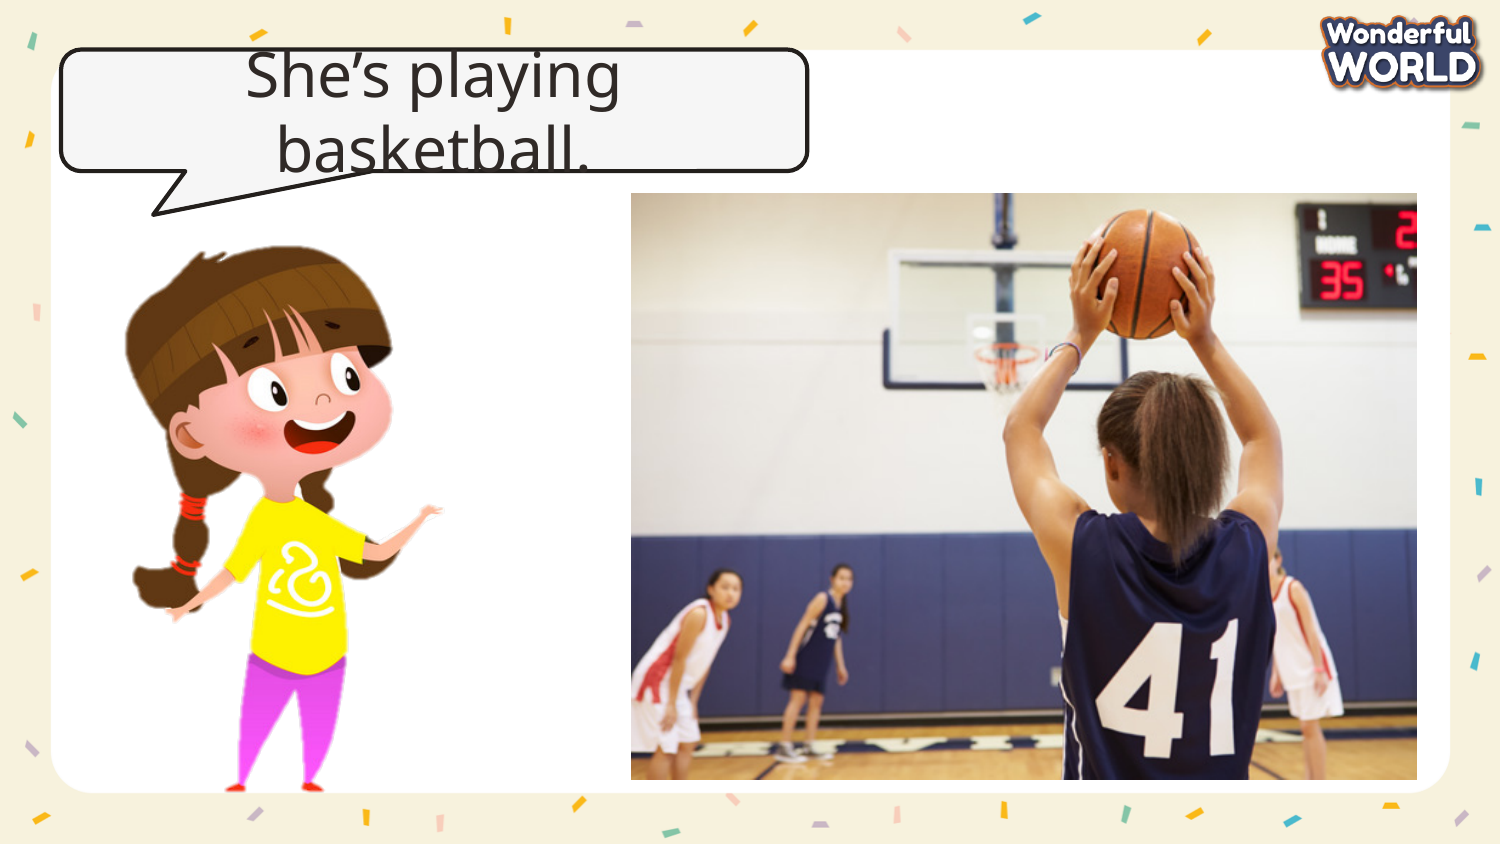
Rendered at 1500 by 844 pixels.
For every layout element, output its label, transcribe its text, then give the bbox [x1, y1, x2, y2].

picture [0, 0, 1500, 844]
text_box She’s playing basketball. [58, 47, 810, 209]
